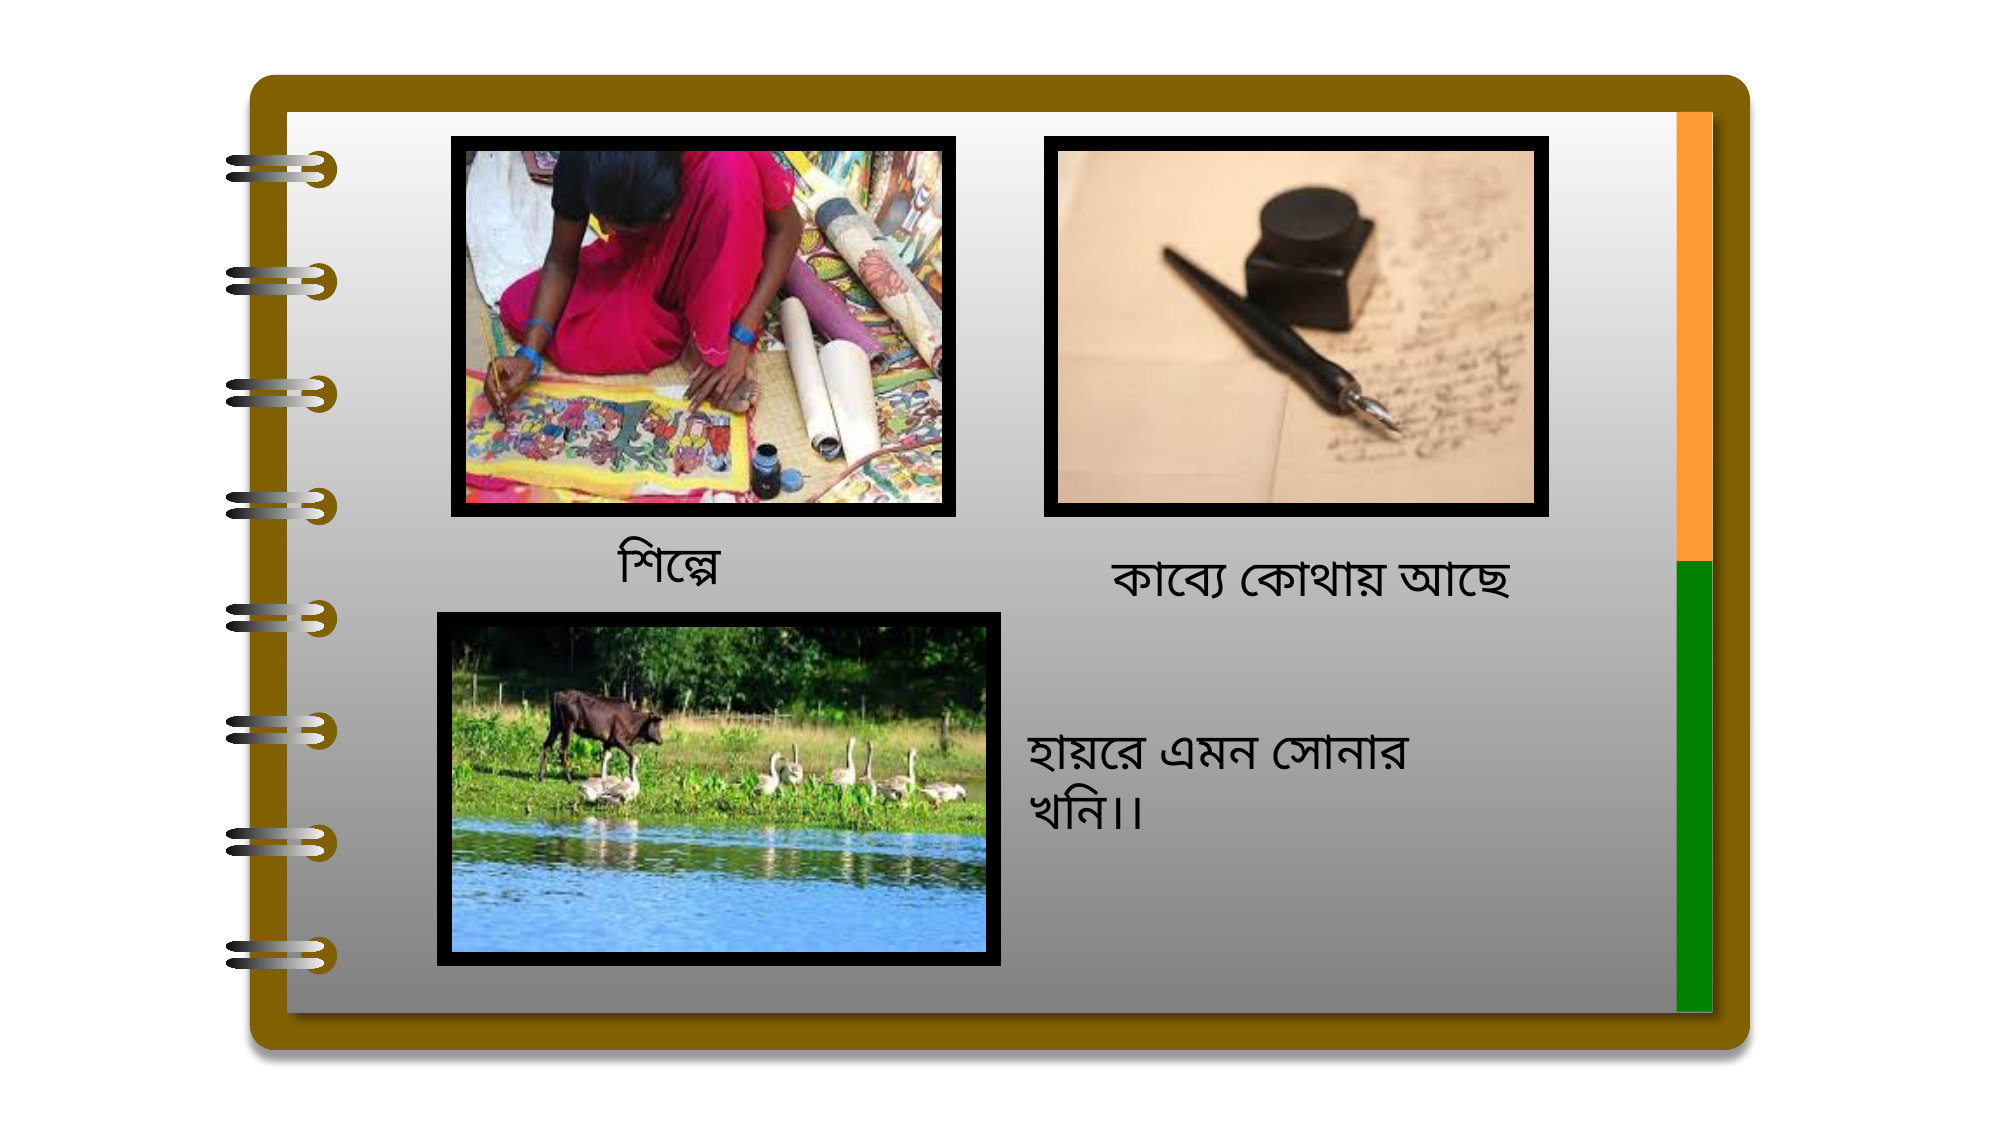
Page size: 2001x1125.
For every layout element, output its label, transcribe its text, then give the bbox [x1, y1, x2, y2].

picture [465, 150, 942, 503]
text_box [225, 936, 338, 975]
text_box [225, 824, 338, 863]
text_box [225, 712, 338, 750]
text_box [225, 263, 338, 301]
text_box [1675, 111, 1713, 560]
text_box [225, 150, 338, 189]
text_box শিল্পে [604, 525, 747, 600]
text_box কাব্যে কোথায় আছে [1098, 539, 1535, 614]
text_box [286, 111, 1675, 1013]
text_box [1675, 560, 1713, 1013]
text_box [225, 599, 338, 638]
text_box হায়রে এমন সোনার খনি।। [1013, 712, 1506, 847]
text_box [225, 375, 338, 413]
text_box [248, 73, 1751, 1051]
picture [451, 626, 987, 952]
picture [1058, 150, 1535, 503]
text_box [225, 487, 338, 526]
